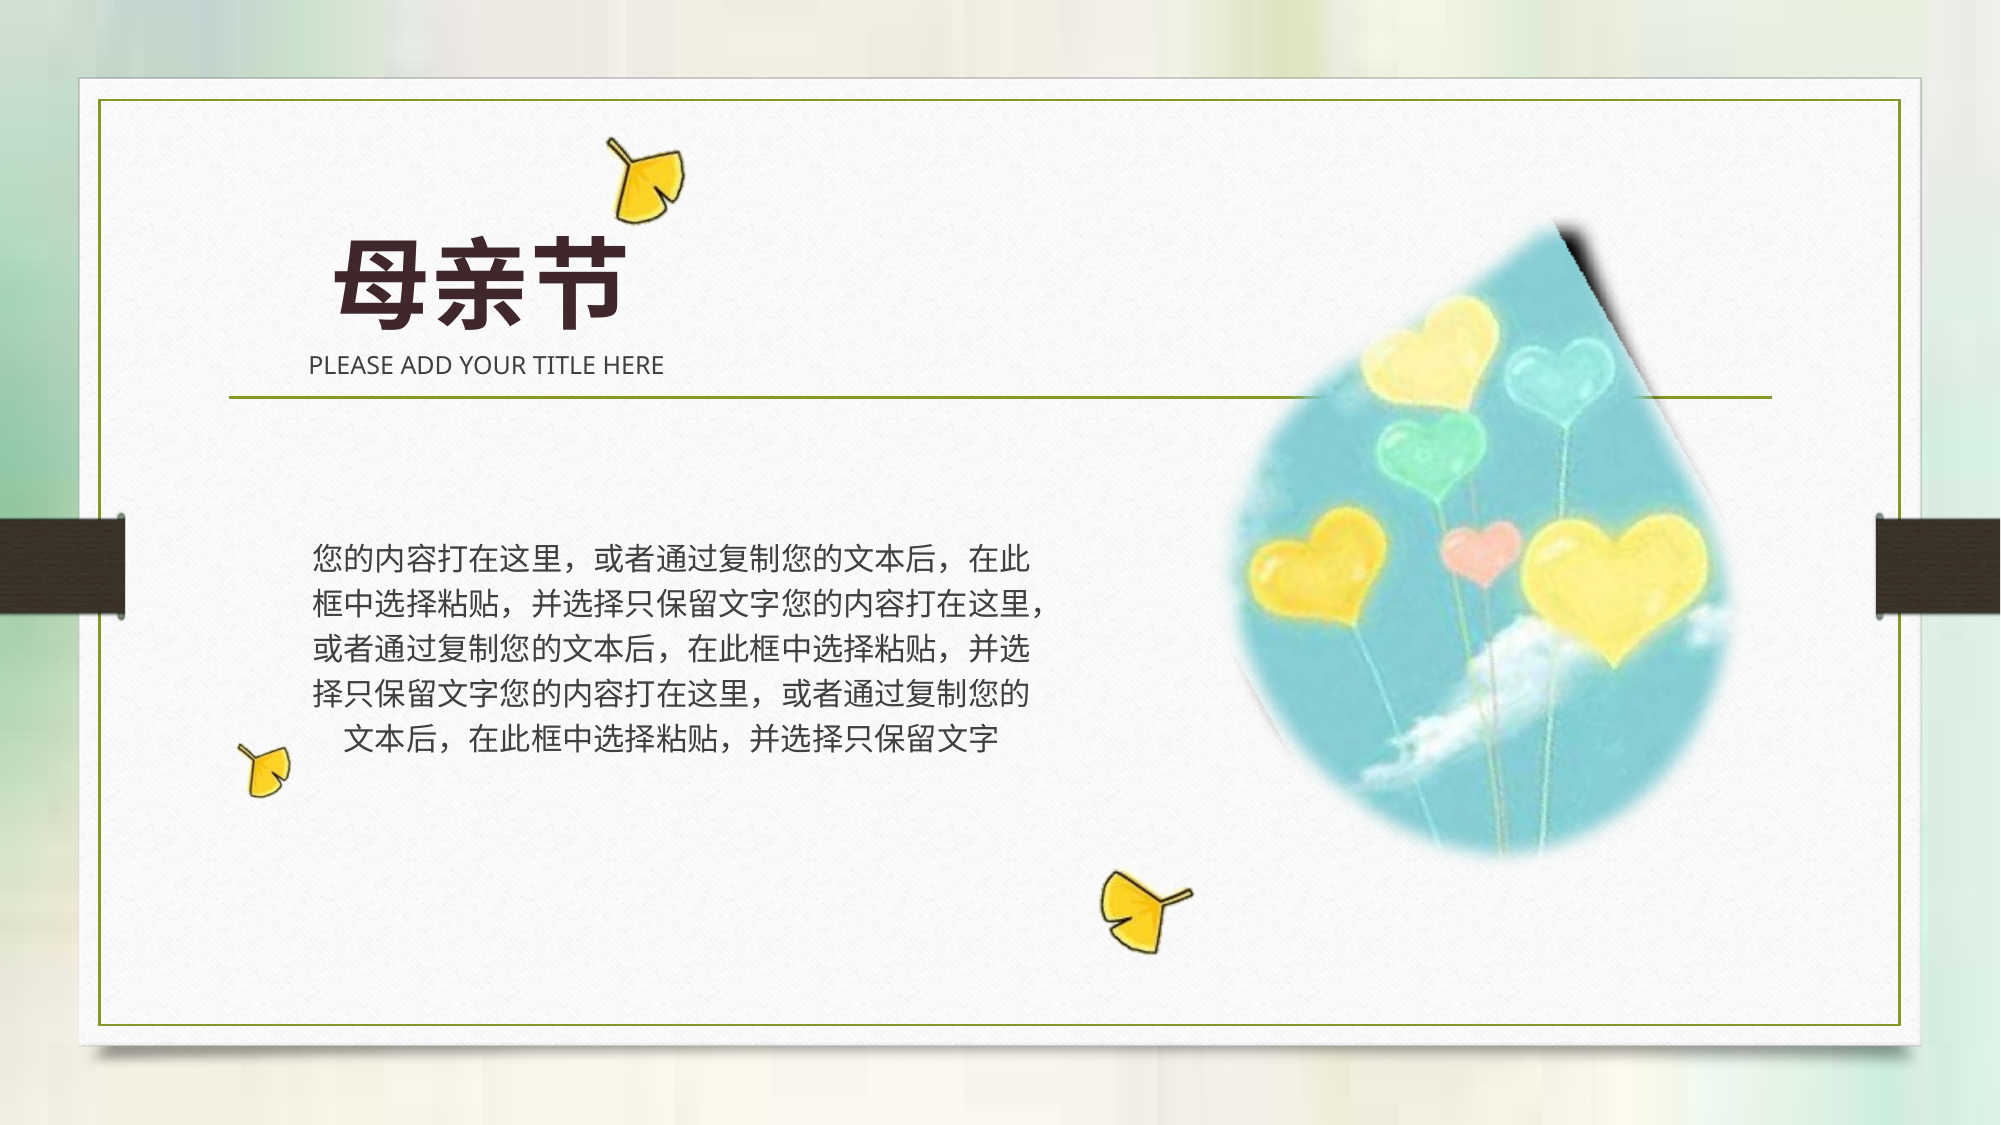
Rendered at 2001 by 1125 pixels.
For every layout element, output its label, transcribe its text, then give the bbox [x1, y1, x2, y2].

picture [0, 0, 2001, 1125]
text_box 您的内容打在这里，或者通过复制您的文本后，在此框中选择粘贴，并选择只保留文字您的内容打在这里，或者通过复制您的文本后，在此框中选择粘贴，并选择只保留文字您的内容打在这里，或者通过复制您的文本后，在此框中选择粘贴，并选择只保留文字 [304, 520, 1039, 786]
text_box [206, 288, 702, 382]
